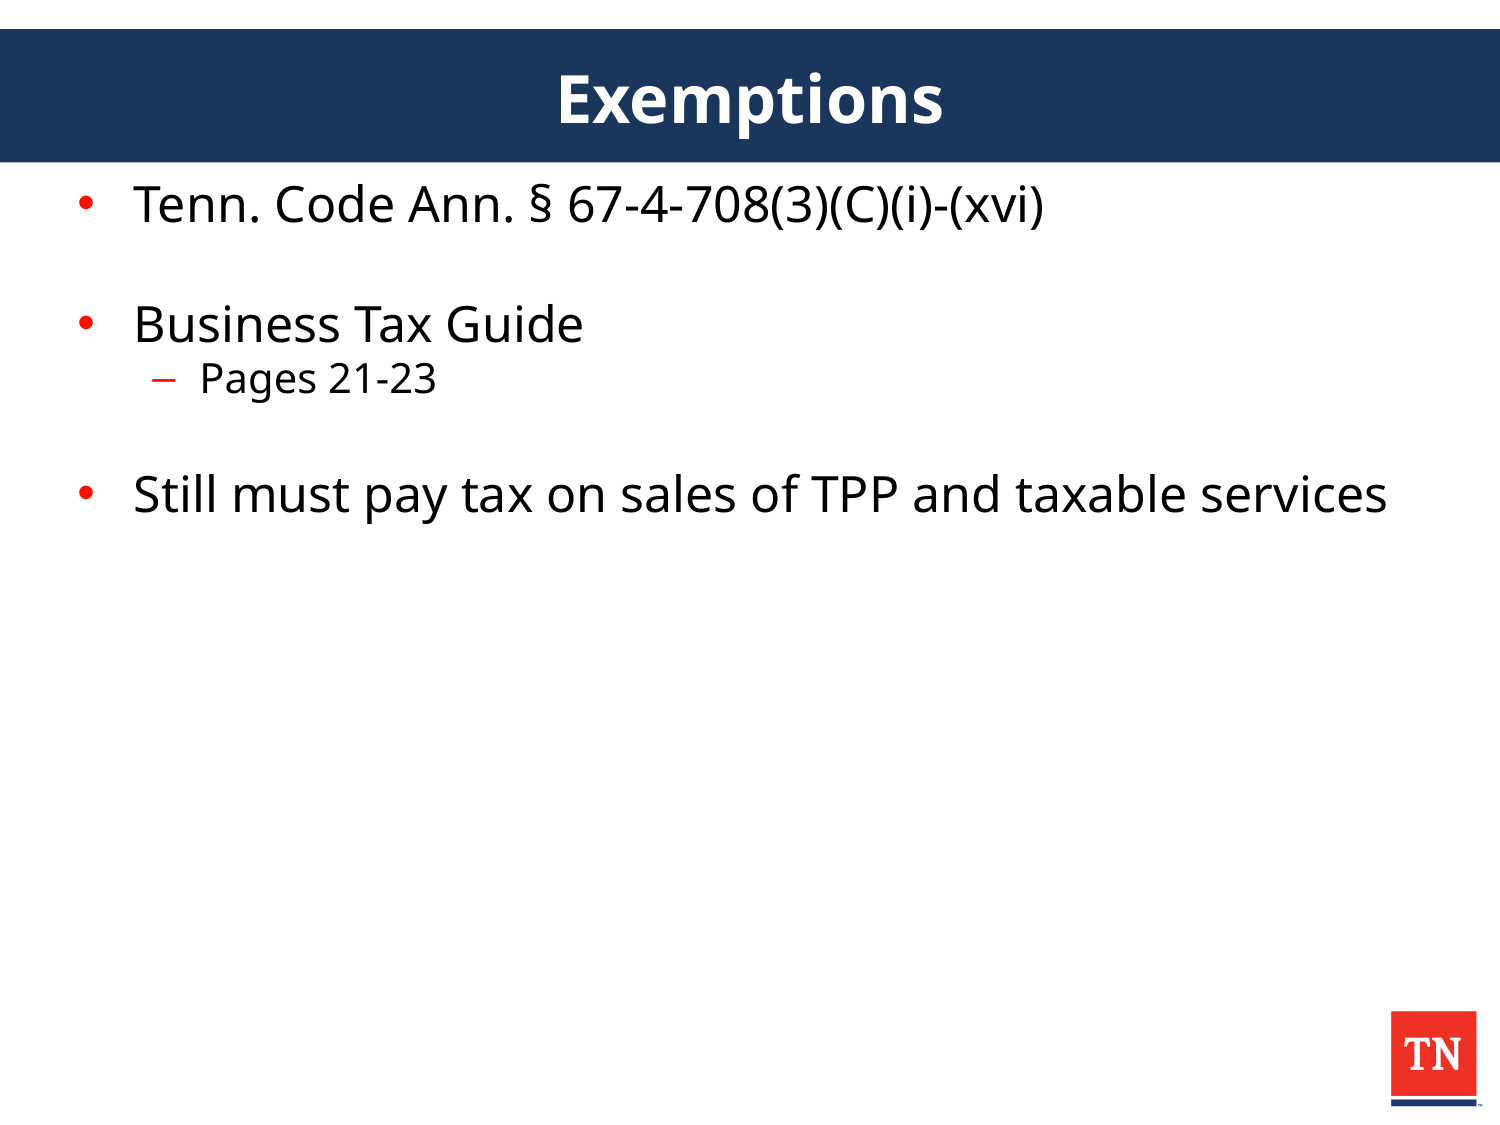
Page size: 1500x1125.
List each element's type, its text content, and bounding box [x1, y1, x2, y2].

list Tenn. Code Ann. § 67-4-708(3)(C)(i)-(xvi) Business Tax Guide Pages 21-23 Still must pay tax on sales of TPP and taxable services [62, 164, 1438, 1013]
title Exemptions [24, 29, 1475, 165]
picture [1362, 987, 1500, 1125]
